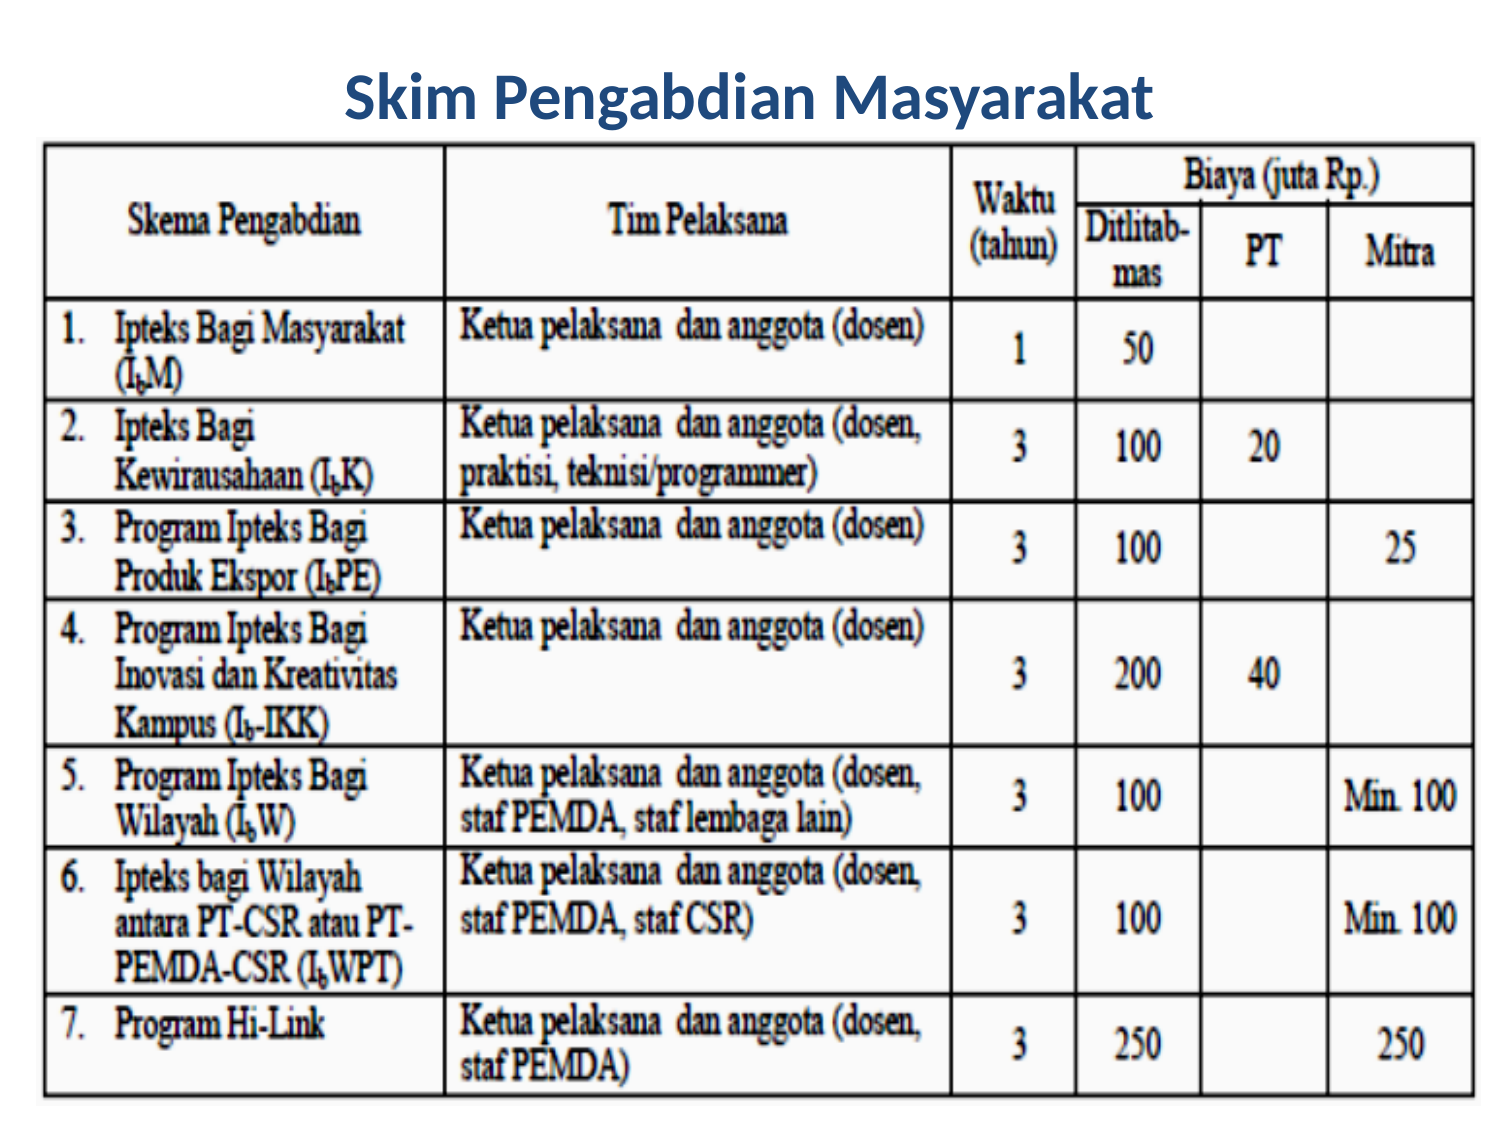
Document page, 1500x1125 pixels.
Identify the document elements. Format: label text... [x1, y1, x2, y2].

picture [35, 136, 1481, 1107]
text_box Skim Pengabdian Masyarakat [74, 45, 1425, 135]
